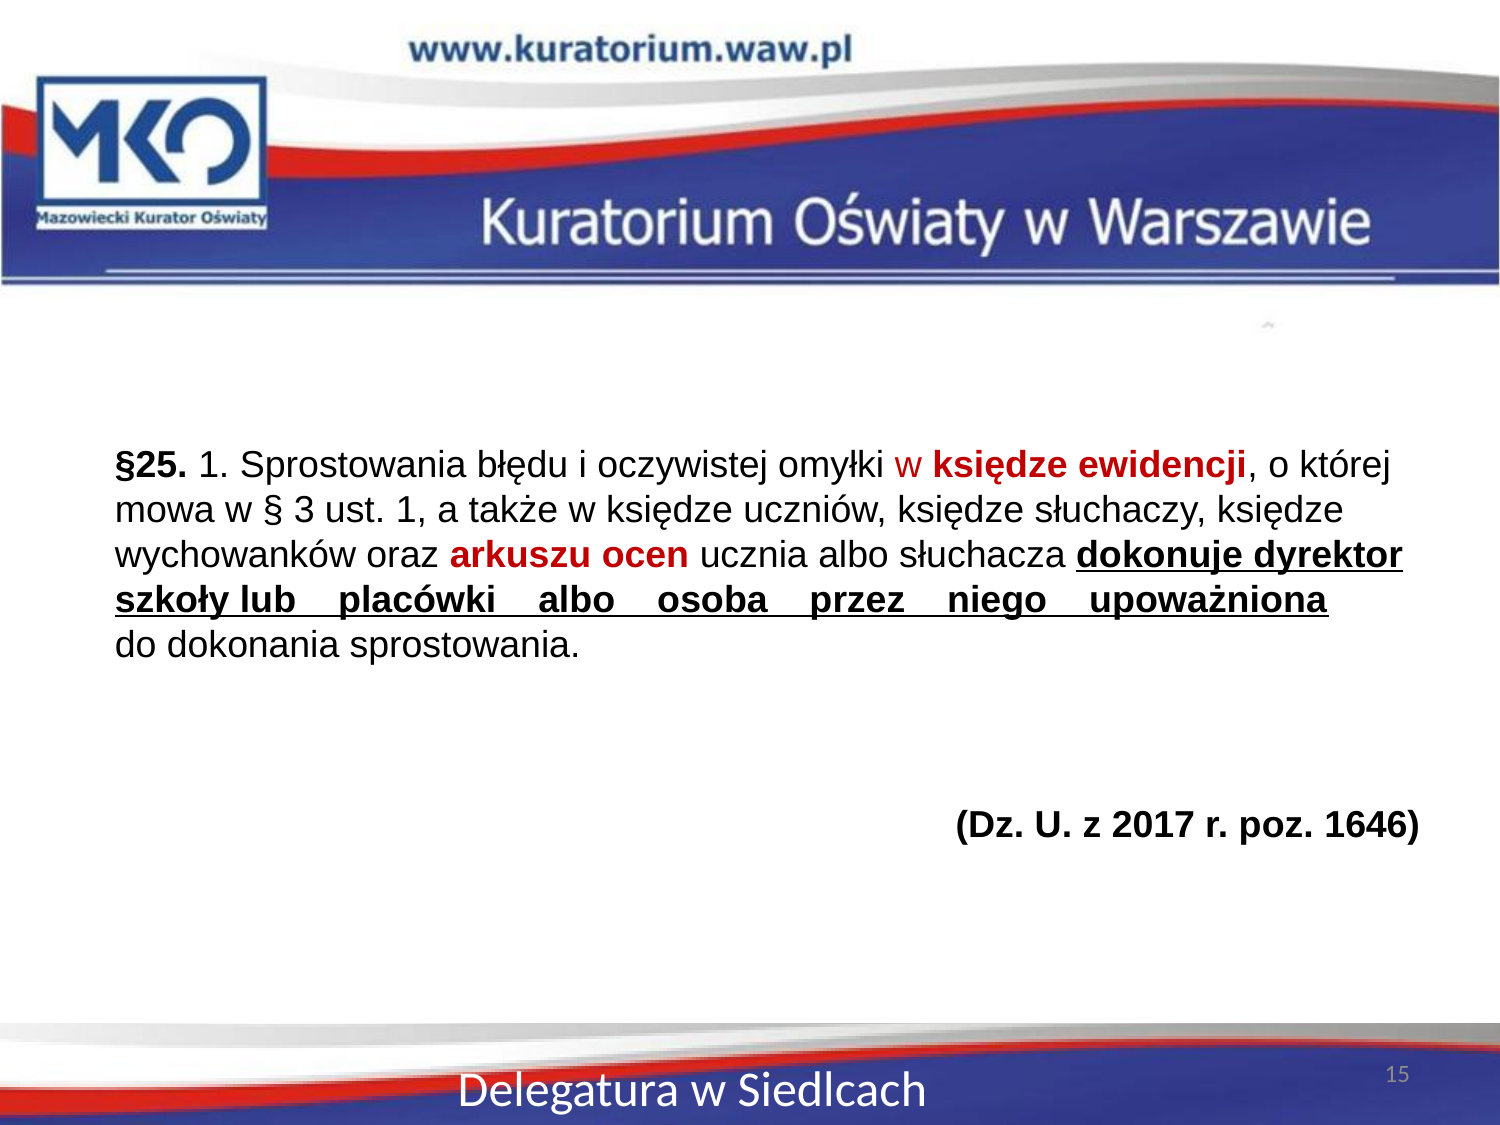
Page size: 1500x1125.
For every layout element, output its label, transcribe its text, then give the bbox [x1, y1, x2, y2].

picture [0, 0, 1500, 1022]
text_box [0, 1022, 1500, 1125]
text_box §25. 1. Sprostowania błędu i oczywistej omyłki w księdze ewidencji, o której mowa w § 3 ust. 1, a także w księdze uczniów, księdze słuchaczy, księdze wychowanków oraz arkuszu ocen ucznia albo słuchacza dokonuje dyrektor szkoły lub placówki albo osoba przez niego upoważniona do dokonania sprostowania. (Dz. U. z 2017 r. poz. 1646) [100, 432, 1436, 898]
